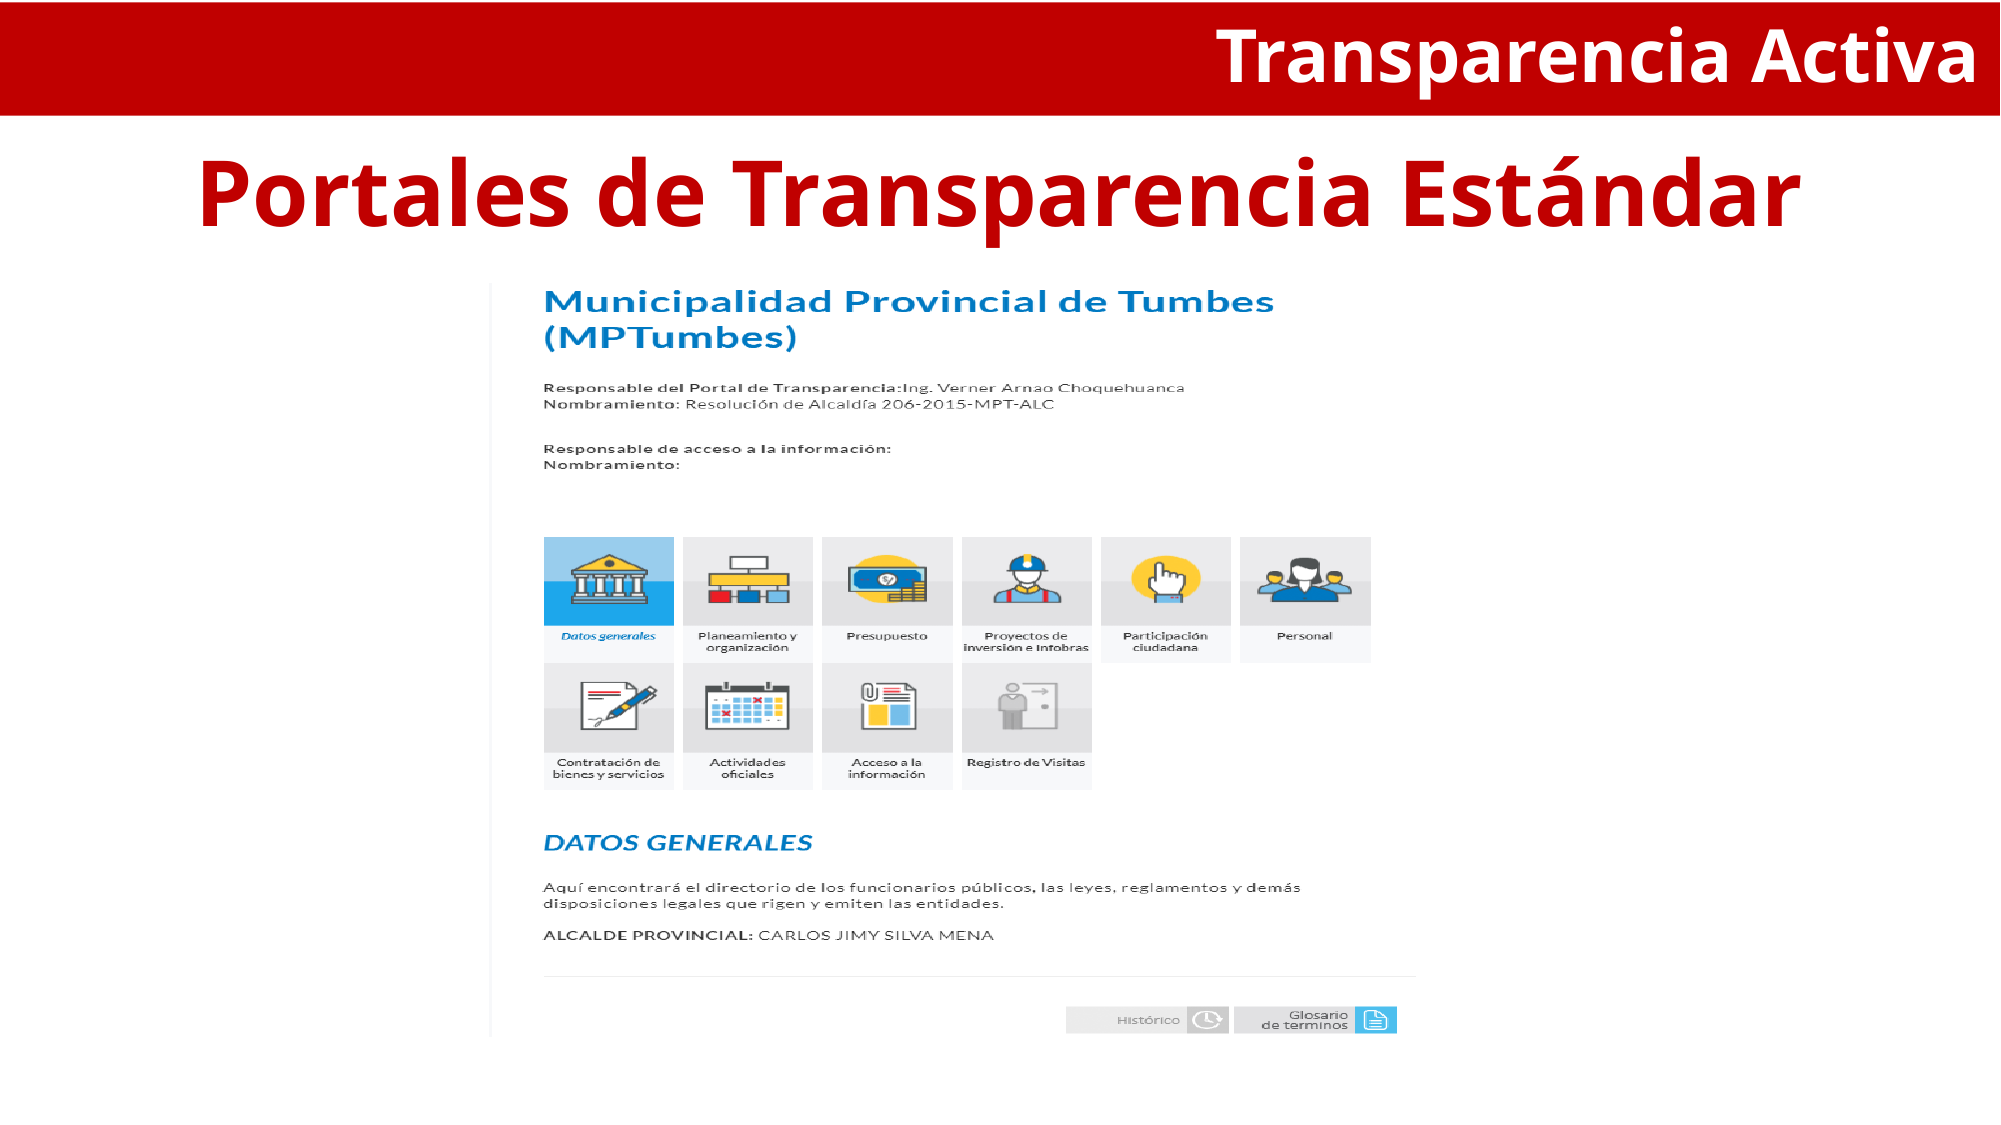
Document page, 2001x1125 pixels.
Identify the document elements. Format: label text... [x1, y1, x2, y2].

title Portales de Transparencia Estándar [137, 116, 1863, 306]
picture [489, 283, 1451, 1037]
text_box Transparencia Activa [0, 2, 2000, 116]
